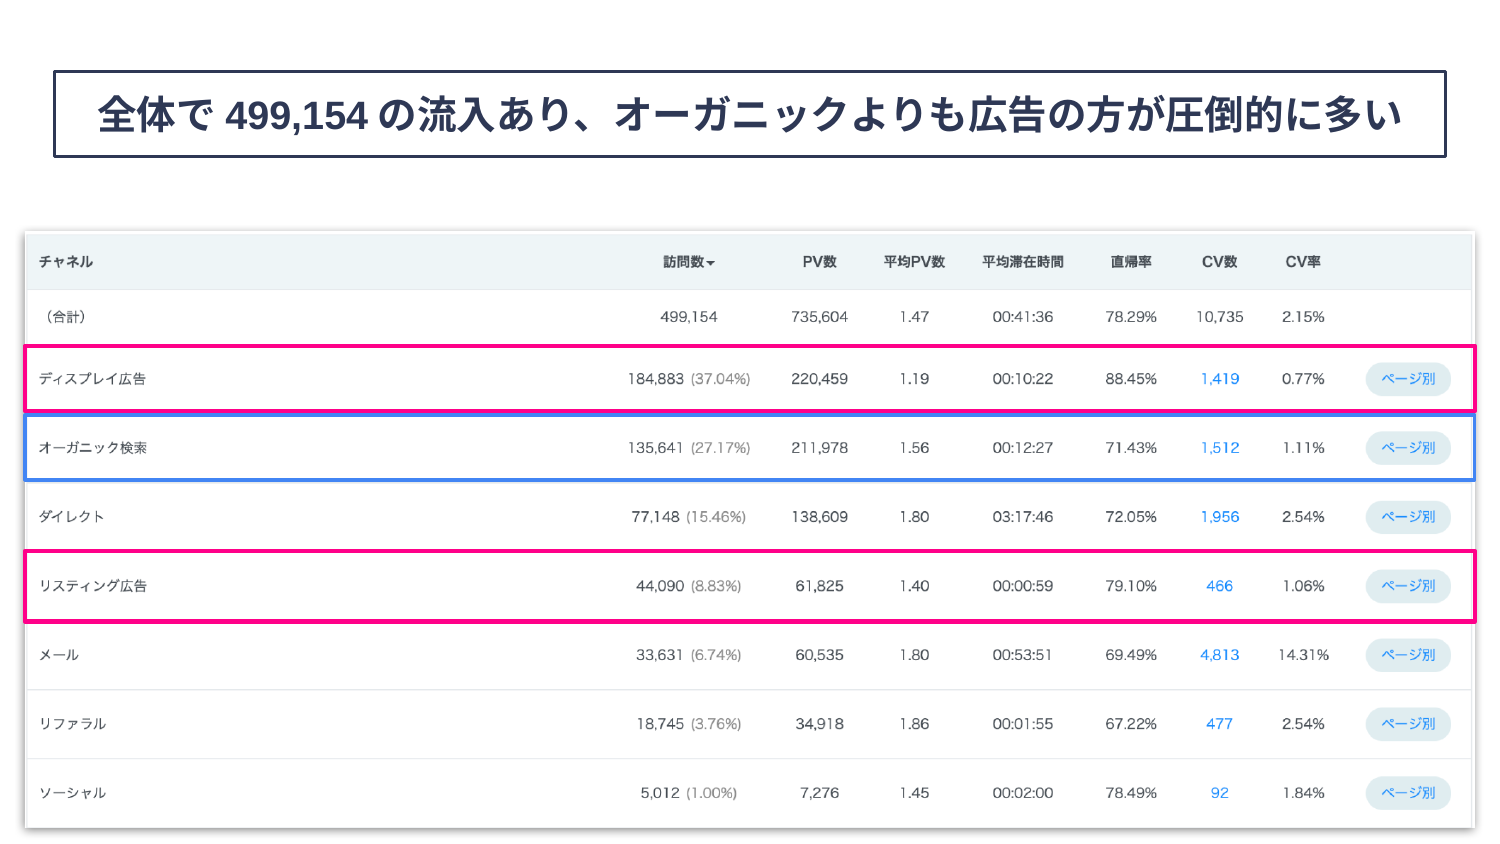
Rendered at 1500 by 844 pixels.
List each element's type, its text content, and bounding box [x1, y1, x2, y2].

picture [24, 231, 1476, 828]
text_box 全体で499,154の流入あり、オーガニックよりも広告の方が圧倒的に多い [54, 71, 1446, 157]
